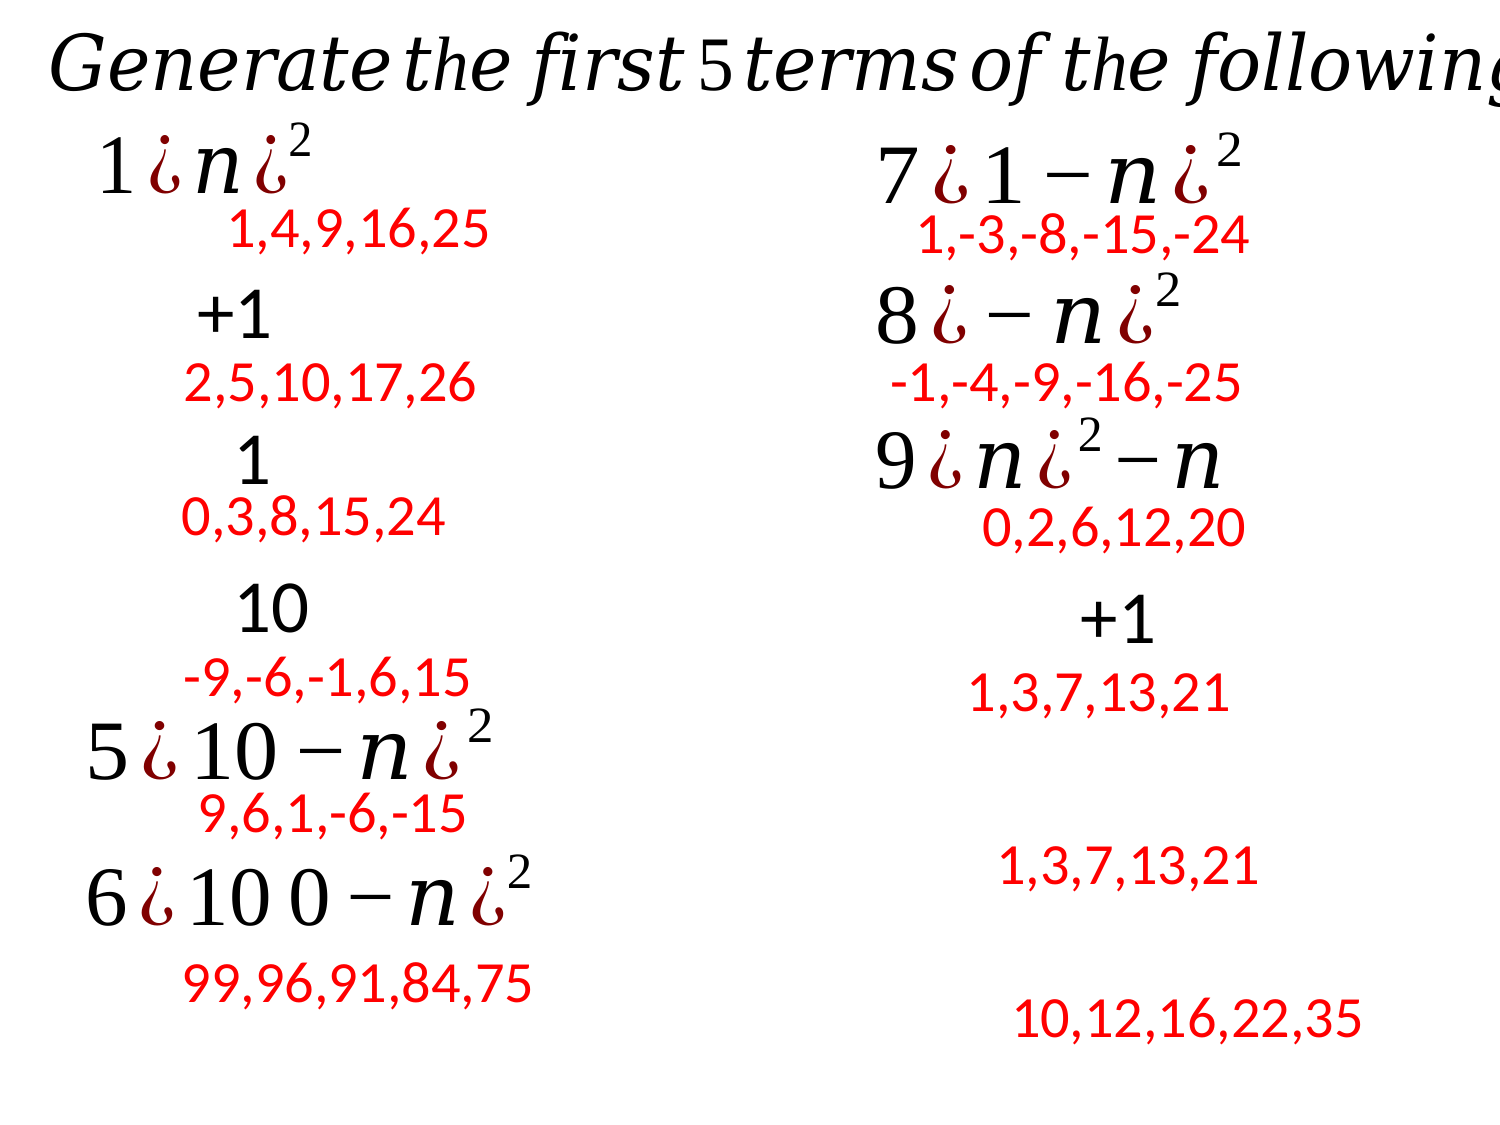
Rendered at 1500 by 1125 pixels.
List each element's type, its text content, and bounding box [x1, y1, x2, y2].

text_box -9,-6,-1,6,15 [168, 630, 542, 716]
text_box 0,3,8,15,24 [166, 469, 540, 555]
text_box 10,12,16,22,35 [996, 972, 1416, 1057]
text_box 0,2,6,12,20 [967, 481, 1341, 566]
text_box 1,-3,-8,-15,-24 [900, 187, 1273, 273]
text_box 99,96,91,84,75 [166, 936, 585, 1022]
text_box 2,5,10,17,26 [168, 335, 542, 421]
text_box -1,-4,-9,-16,-25 [875, 335, 1364, 421]
text_box 1,4,9,16,25 [211, 181, 585, 267]
text_box 9,6,1,-6,-15 [183, 766, 556, 852]
text_box 1,3,7,13,21 [951, 645, 1325, 731]
text_box 1,3,7,13,21 [981, 818, 1355, 904]
